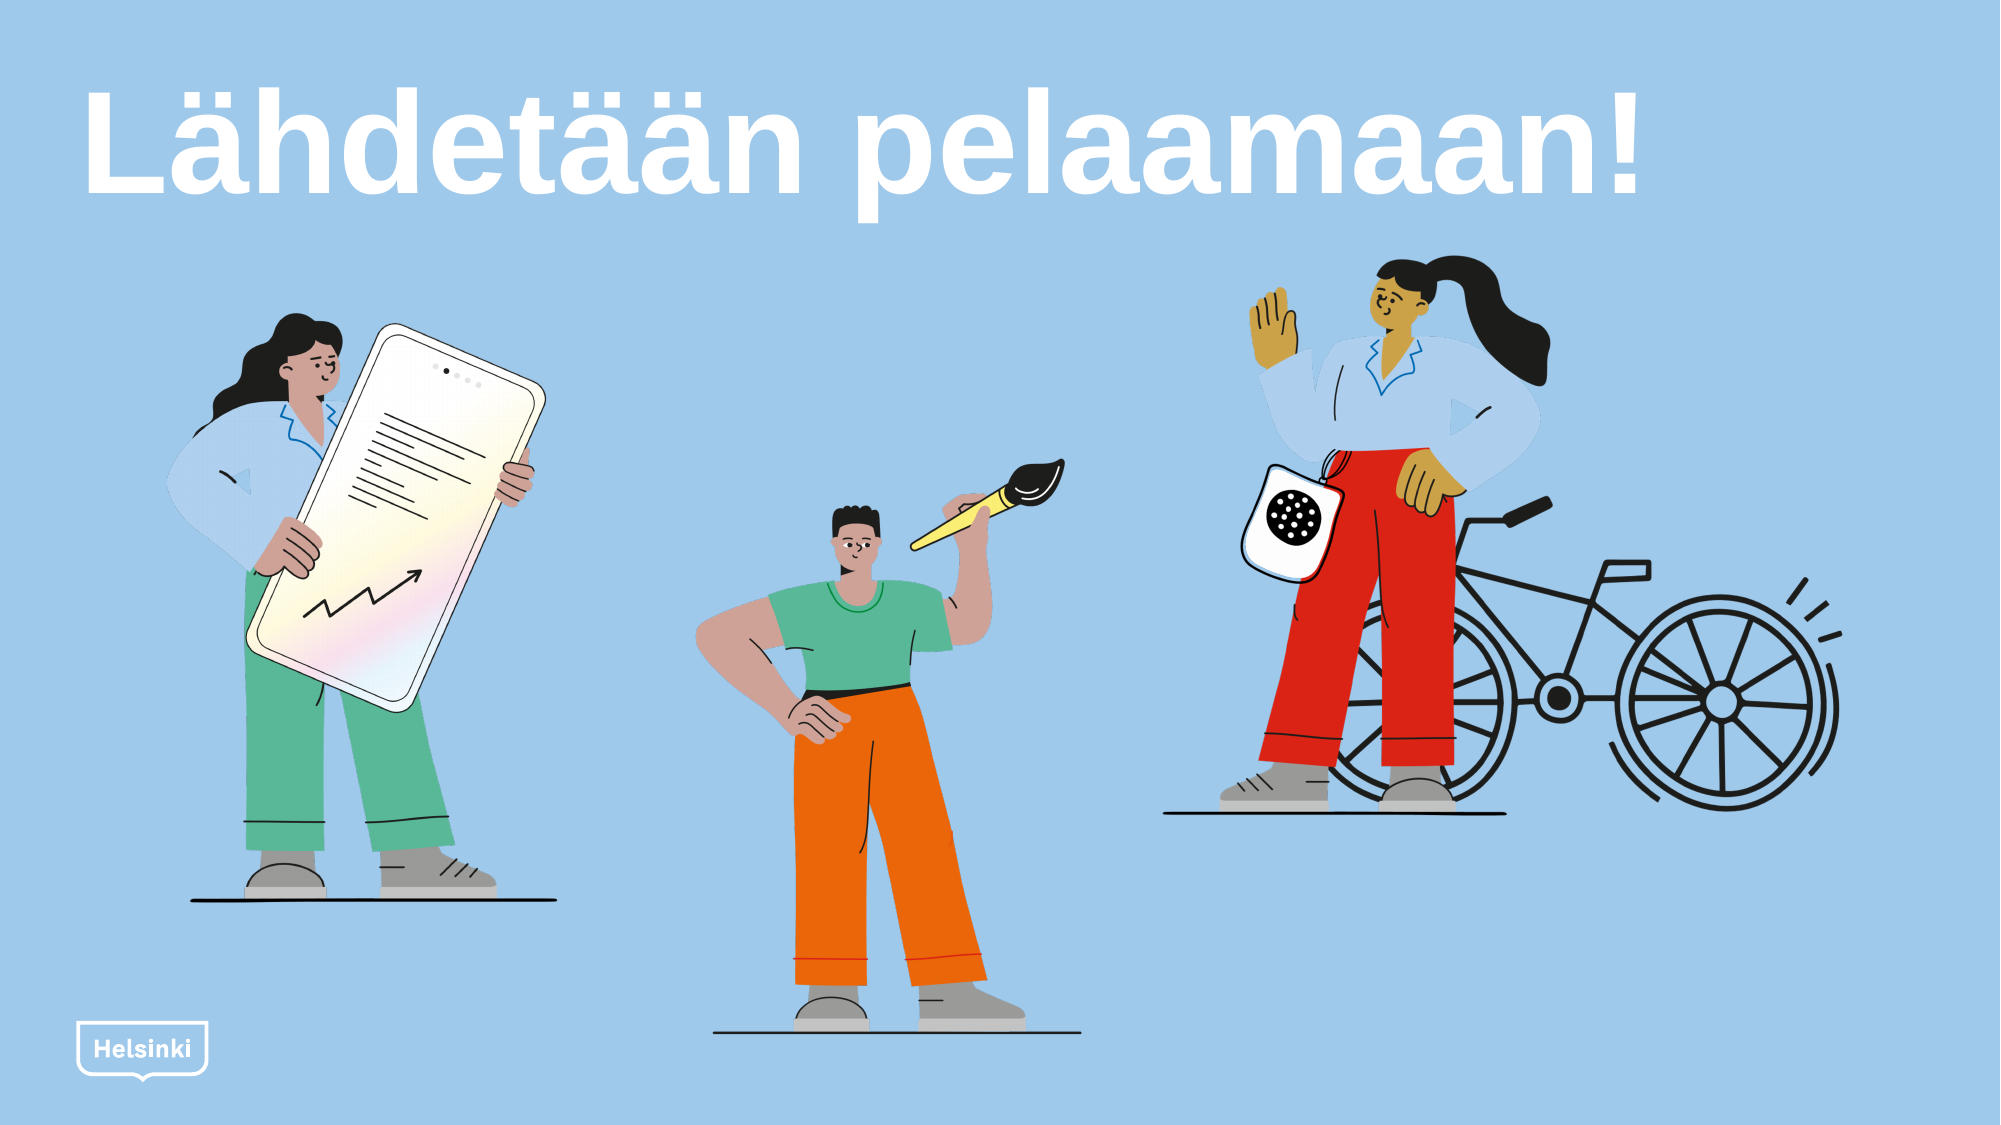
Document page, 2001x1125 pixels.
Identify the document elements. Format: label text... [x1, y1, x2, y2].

title Lähdetään pelaamaan! [79, 75, 1716, 918]
picture [641, 227, 1914, 1057]
picture [96, 282, 628, 935]
